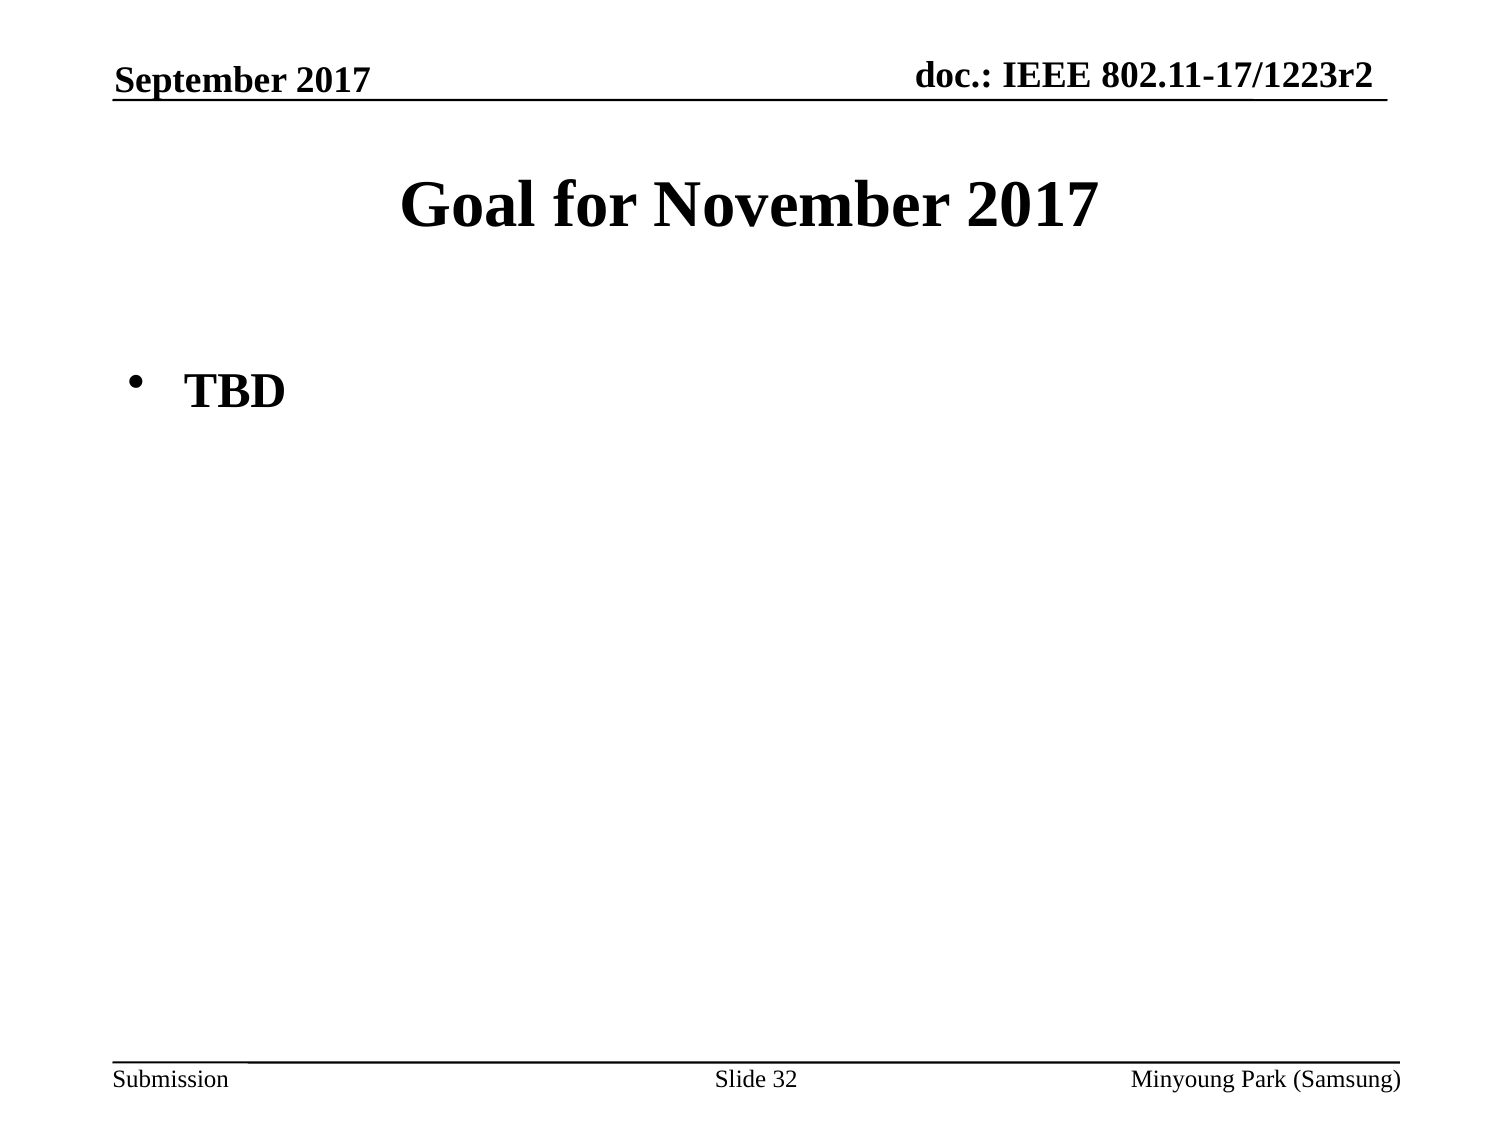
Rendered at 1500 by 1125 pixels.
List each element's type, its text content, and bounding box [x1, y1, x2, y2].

footer Minyoung Park (Samsung) [949, 1061, 1402, 1093]
list TBD [112, 350, 1425, 1025]
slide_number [114, 54, 374, 101]
title Goal for November 2017 [112, 112, 1388, 288]
slide_number Slide 32 [712, 1061, 800, 1093]
